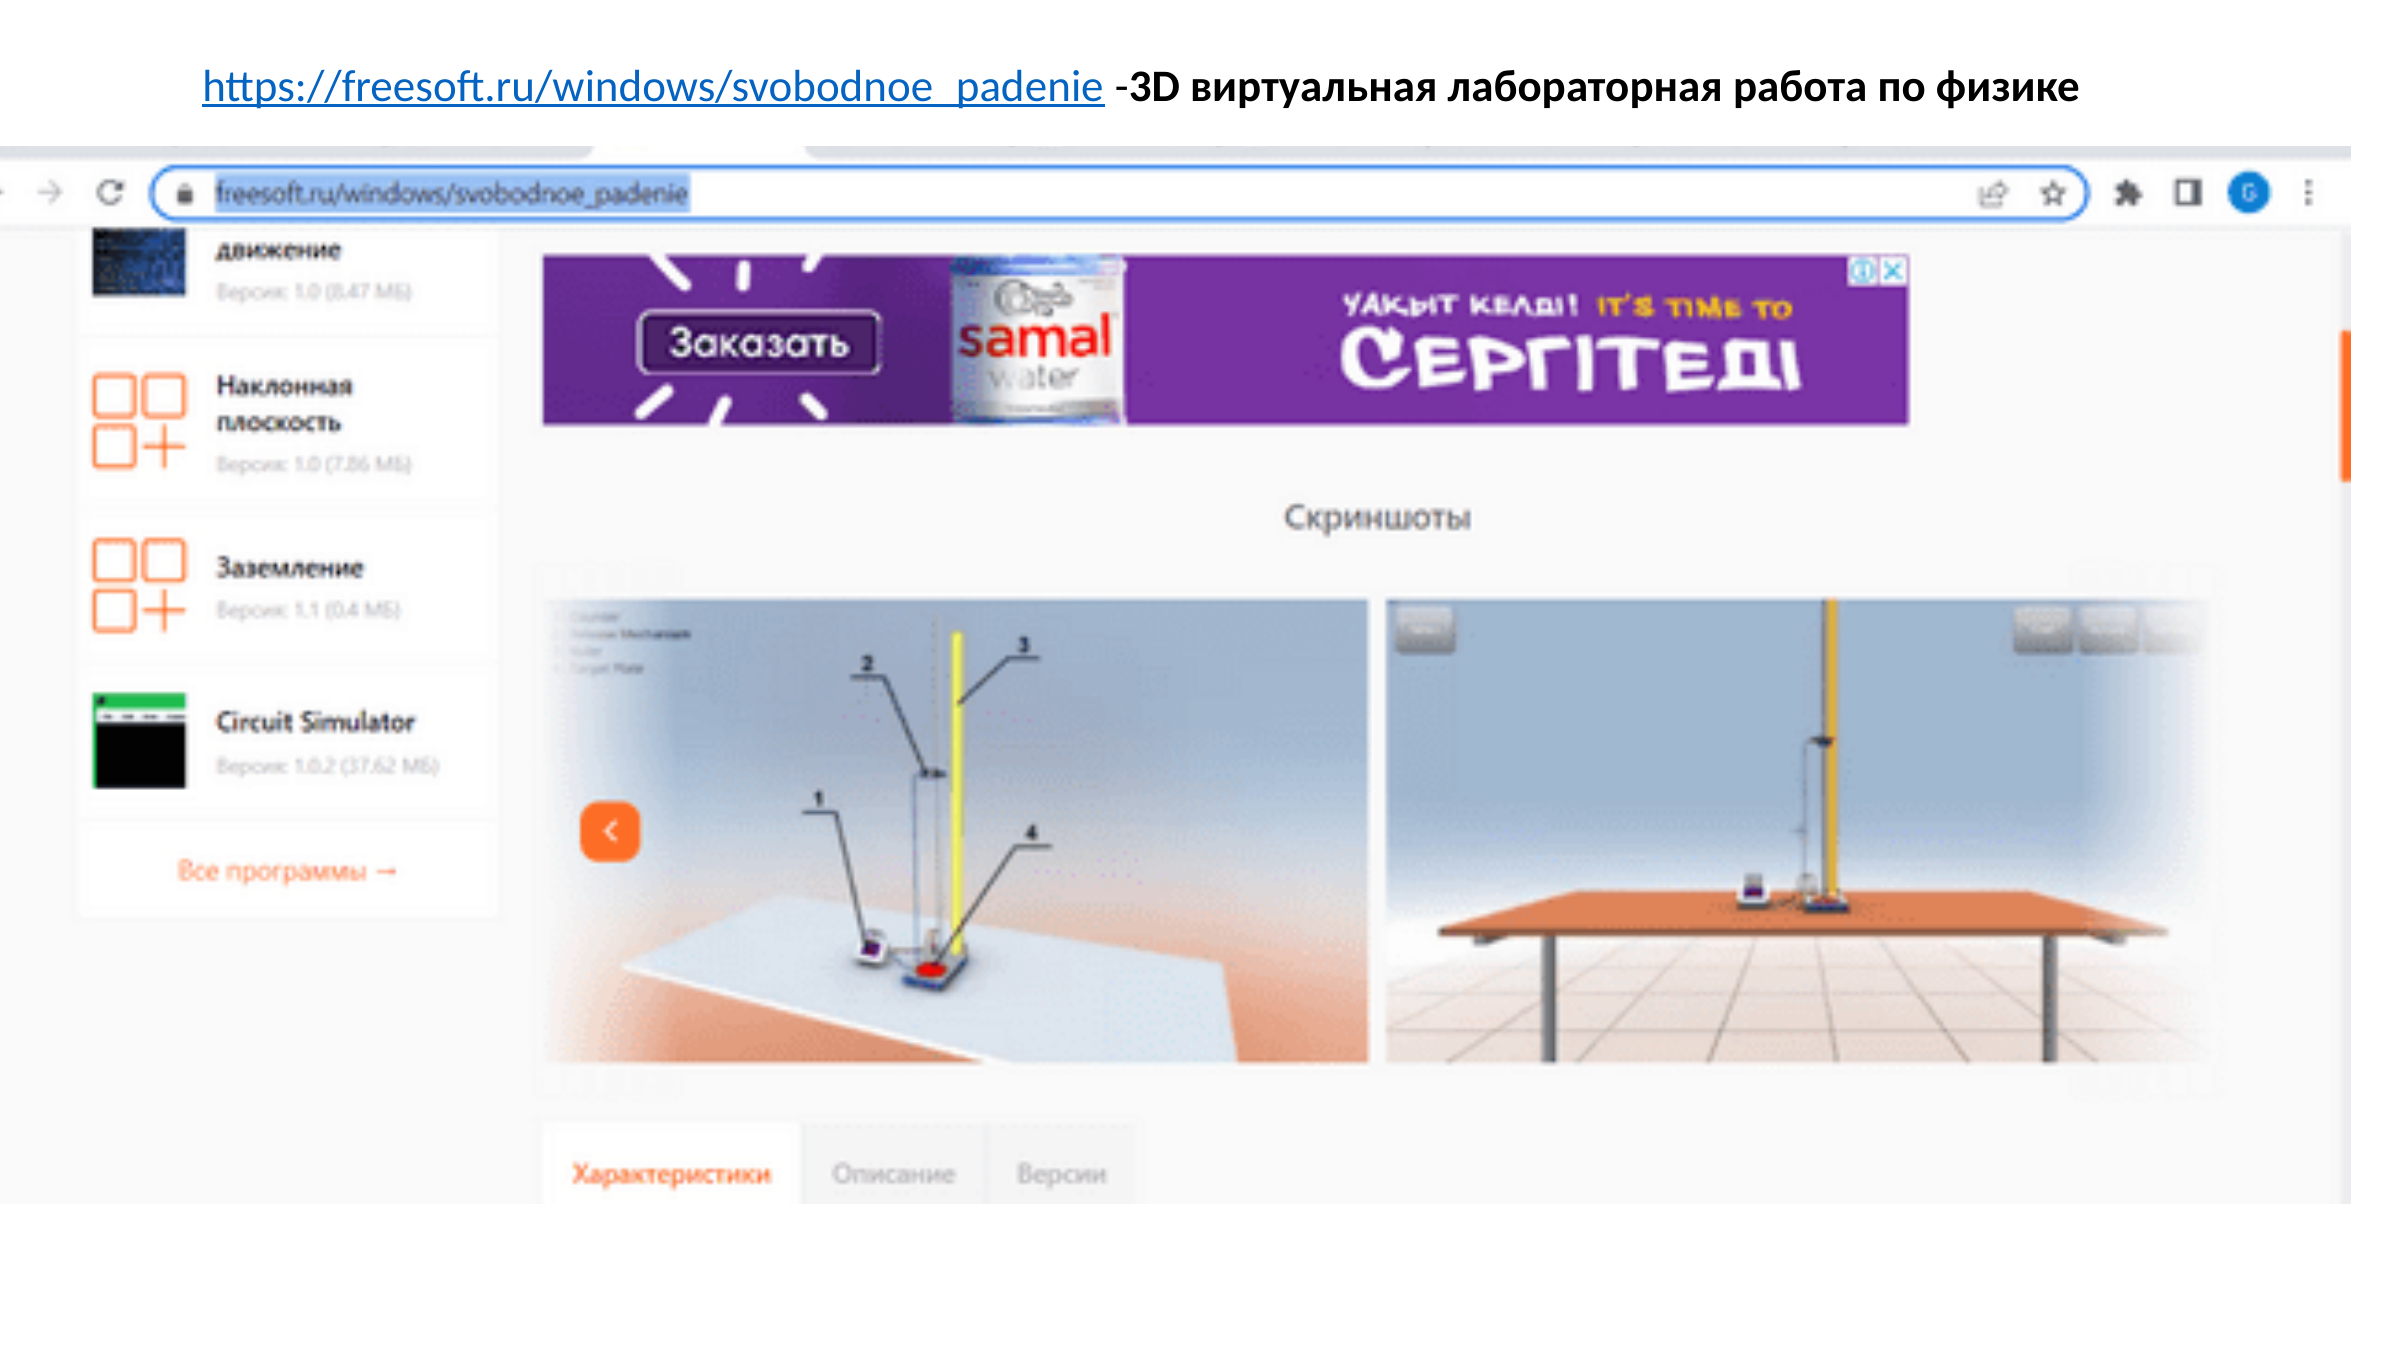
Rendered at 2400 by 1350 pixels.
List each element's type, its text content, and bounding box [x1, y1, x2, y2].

text_box https://freesoft.ru/windows/svobodnoe_padenie -3D виртуальная лабораторная работа по физике [187, 49, 2107, 118]
picture [0, 146, 2400, 1204]
